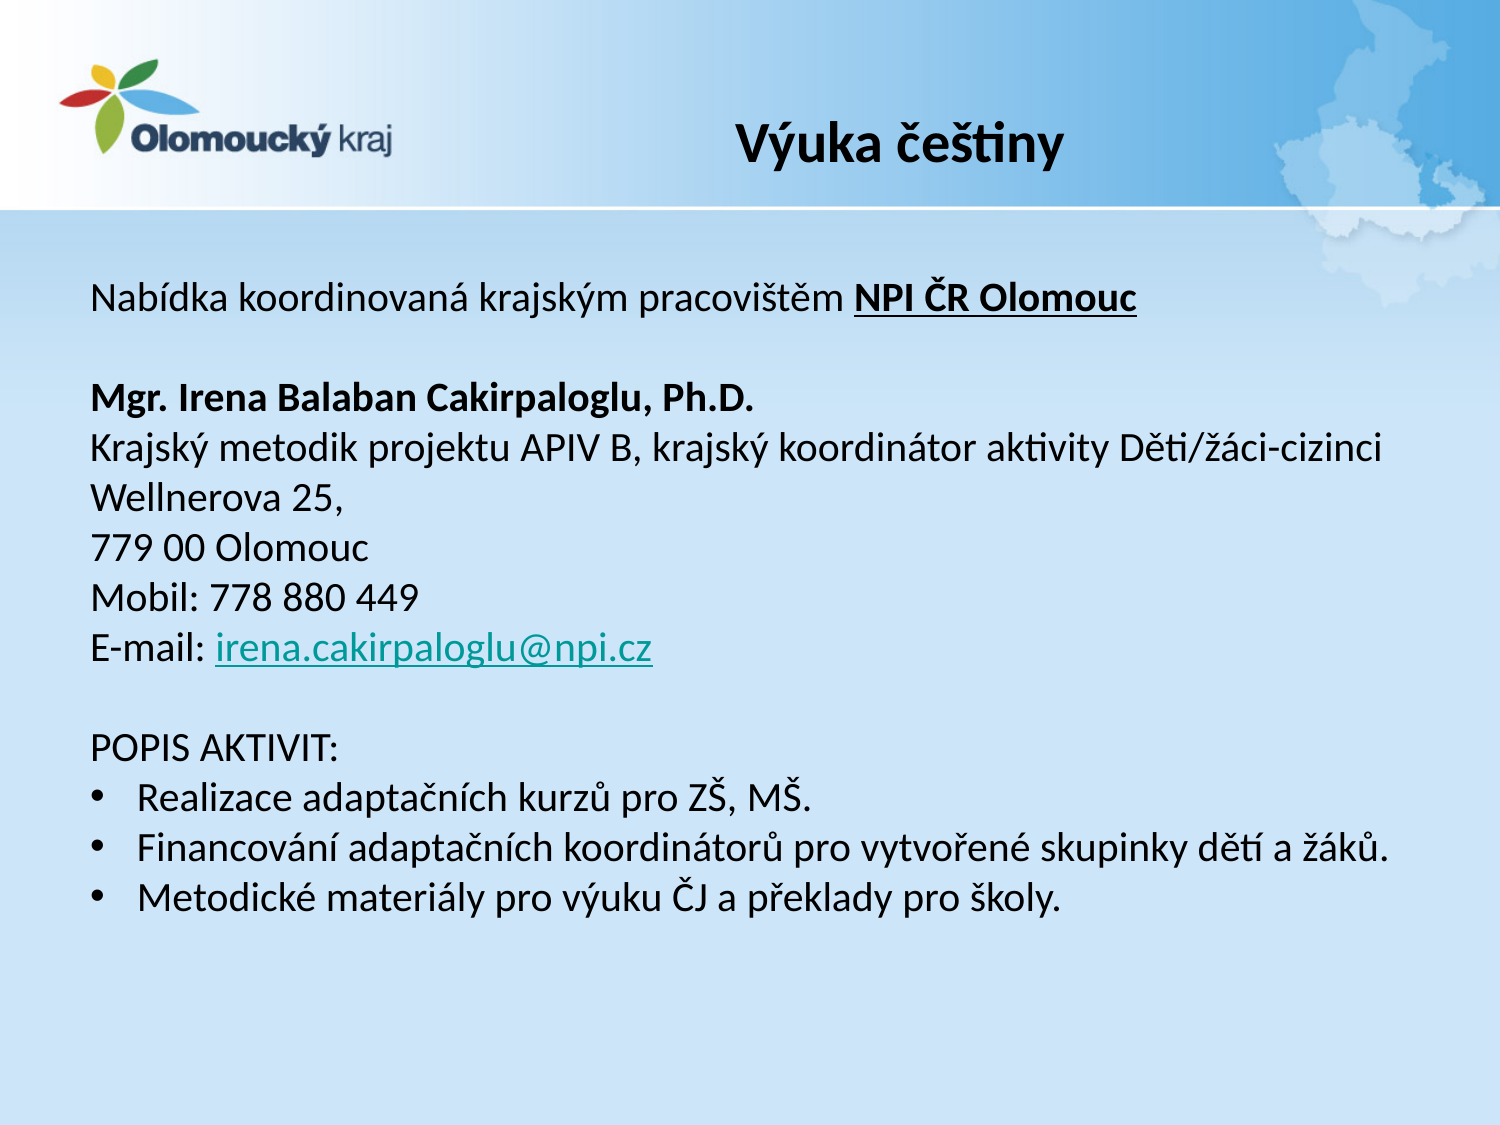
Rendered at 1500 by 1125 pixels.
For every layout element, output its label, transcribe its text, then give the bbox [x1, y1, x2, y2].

title Výuka češtiny [75, 45, 1425, 233]
list Nabídka koordinovaná krajským pracovištěm NPI ČR Olomouc Mgr. Irena Balaban Cakirpaloglu, Ph.D. Krajský metodik projektu APIV B, krajský koordinátor aktivity Děti/žáci-cizinci Wellnerova 25, 779 00 Olomouc Mobil: 778 880 449 E-mail: irena.cakirpaloglu@npi.cz POPIS AKTIVIT: Realizace adaptačních kurzů pro ZŠ, MŠ. Financování adaptačních koordinátorů pro vytvořené skupinky dětí a žáků. Metodické materiály pro výuku ČJ a překlady pro školy. [75, 262, 1425, 1005]
picture [0, 0, 1500, 1125]
